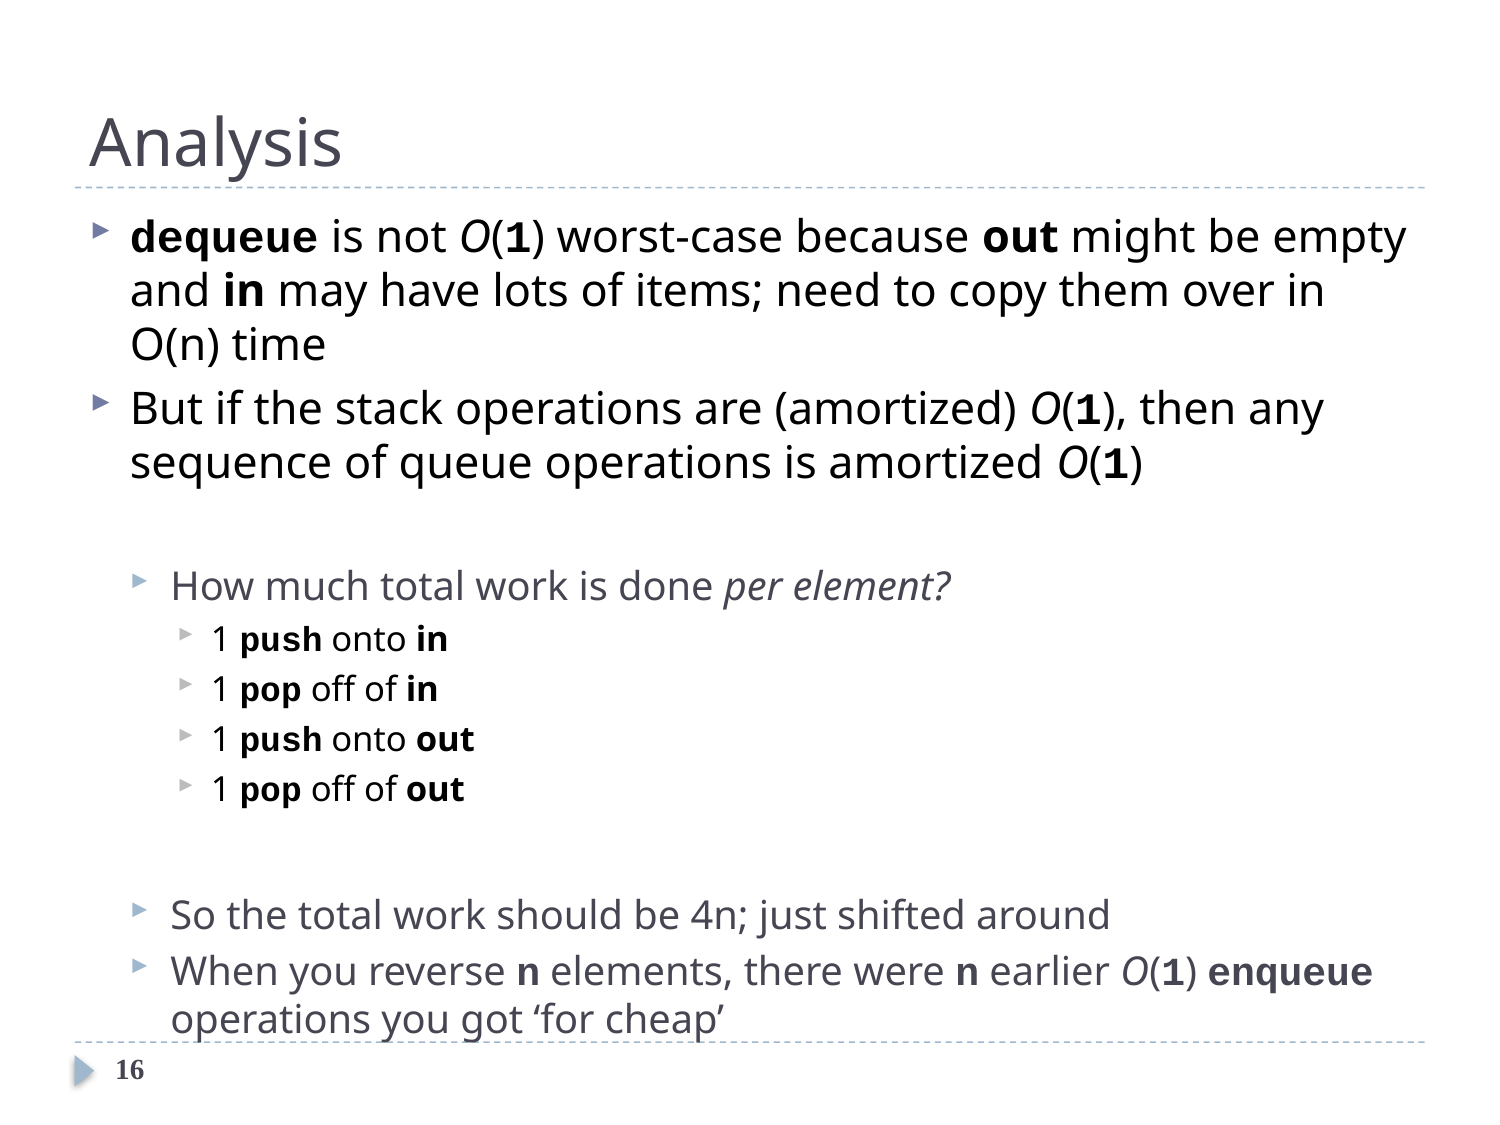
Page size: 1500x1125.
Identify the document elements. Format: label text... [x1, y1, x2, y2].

list dequeue is not O(1) worst-case because out might be empty and in may have lots of items; need to copy them over in O(n) time But if the stack operations are (amortized) O(1), then any sequence of queue operations is amortized O(1) How much total work is done per element? 1 push onto in 1 pop off of in 1 push onto out 1 pop off of out So the total work should be 4n; just shifted around When you reverse n elements, there were n earlier O(1) enqueue operations you got ‘for cheap’ [75, 200, 1425, 1050]
slide_number 16 [100, 1050, 426, 1103]
title Analysis [75, 24, 1425, 188]
